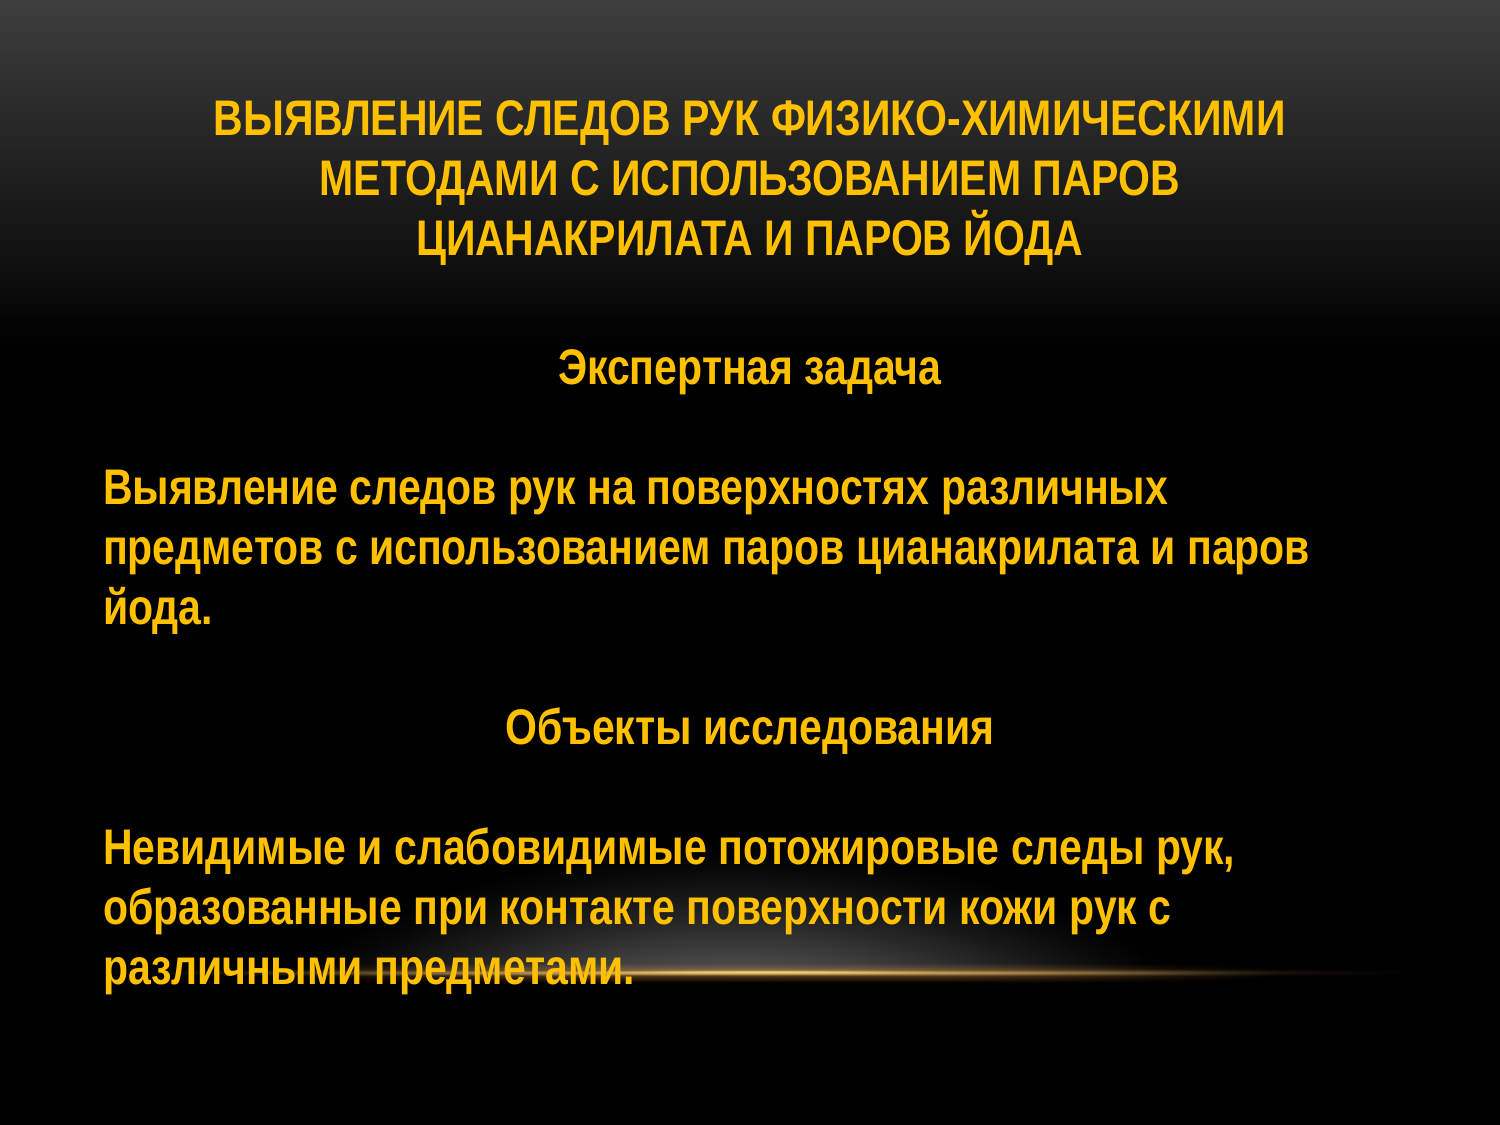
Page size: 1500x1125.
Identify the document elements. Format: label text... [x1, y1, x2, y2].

text_box ВЫЯВЛЕНИЕ СЛЕДОВ РУК ФИЗИКО-ХИМИЧЕСКИМИ МЕТОДАМИ C ИСПОЛЬЗОВАНИЕМ ПАРОВ ЦИАНАКРИЛАТА И ПАРОВ ЙОДА [88, 78, 1412, 273]
text_box Экспертная задача Выявление следов рук на поверхностях различных предметов с использованием паров цианакрилата и паров йода. Объекты исследования Невидимые и слабовидимые потожировые следы рук, образованные при контакте поверхности кожи рук с различными предметами. [88, 327, 1412, 1003]
picture [0, 0, 1500, 1125]
